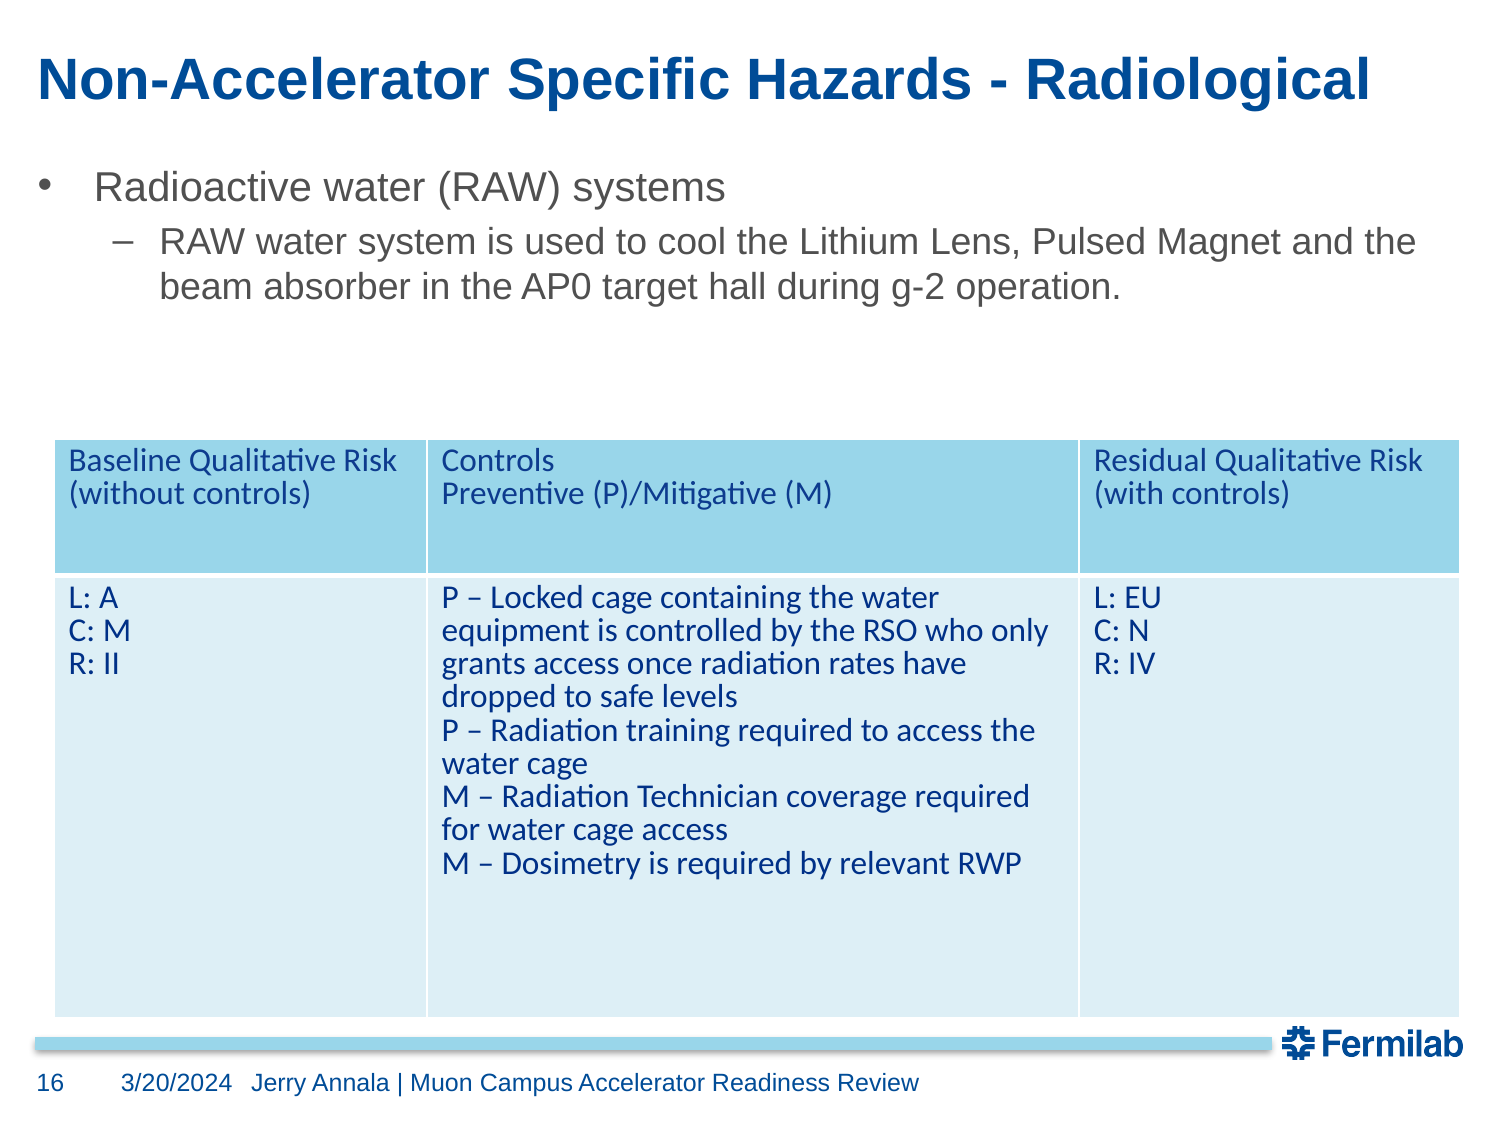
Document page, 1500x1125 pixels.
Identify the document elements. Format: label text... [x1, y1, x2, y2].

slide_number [120, 1066, 251, 1107]
title Non-Accelerator Specific Hazards - Radiological [37, 41, 1463, 112]
table_header Residual Qualitative Risk (with controls) [1080, 440, 1459, 573]
slide_number 16 [36, 1066, 105, 1106]
table_cell L: A C: M R: II [55, 578, 426, 1017]
table_cell P – Locked cage containing the water equipment is controlled by the RSO who only grants access once radiation rates have dropped to safe levels P – Radiation training required to access the water cage M – Radiation Technician coverage required for water cage access M – Dosimetry is required by relevant RWP [428, 578, 1078, 1017]
table_cell L: EU C: N R: IV [1080, 578, 1459, 1017]
footer Jerry Annala | Muon Campus Accelerator Readiness Review [251, 1066, 1279, 1107]
picture [1282, 1026, 1463, 1060]
table_header Baseline Qualitative Risk (without controls) [55, 440, 426, 573]
table_header Controls Preventive (P)/Mitigative (M) [428, 440, 1078, 573]
list Radioactive water (RAW) systems RAW water system is used to cool the Lithium Lens, Pulsed Magnet and the beam absorber in the AP0 target hall during g-2 operation. [37, 159, 1461, 588]
